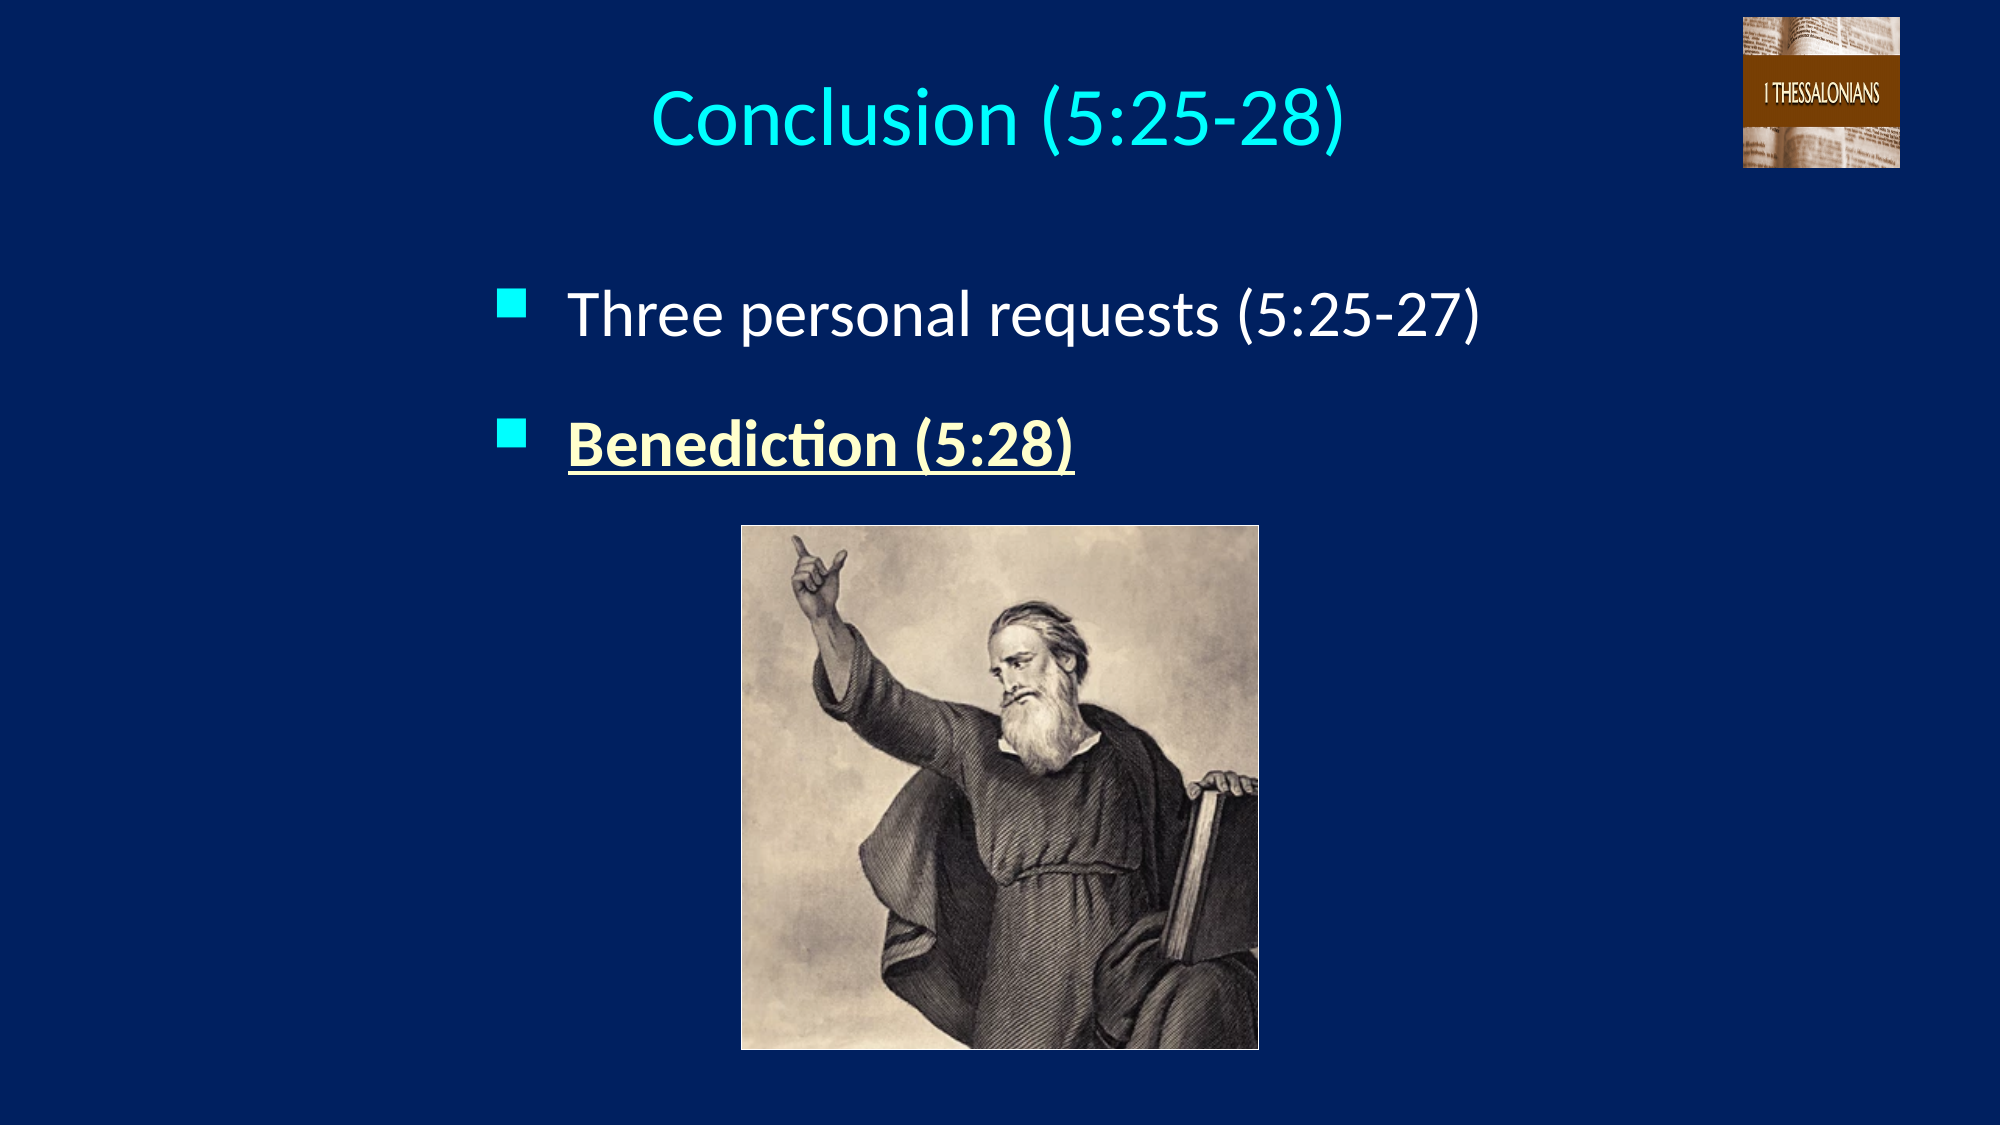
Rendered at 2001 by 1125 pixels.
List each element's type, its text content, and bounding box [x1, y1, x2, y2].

title Conclusion (5:25-28) [149, 37, 1851, 188]
list Three personal requests (5:25-27) Benediction (5:28) [477, 262, 1523, 531]
picture [1742, 16, 1901, 168]
picture [741, 524, 1259, 1051]
